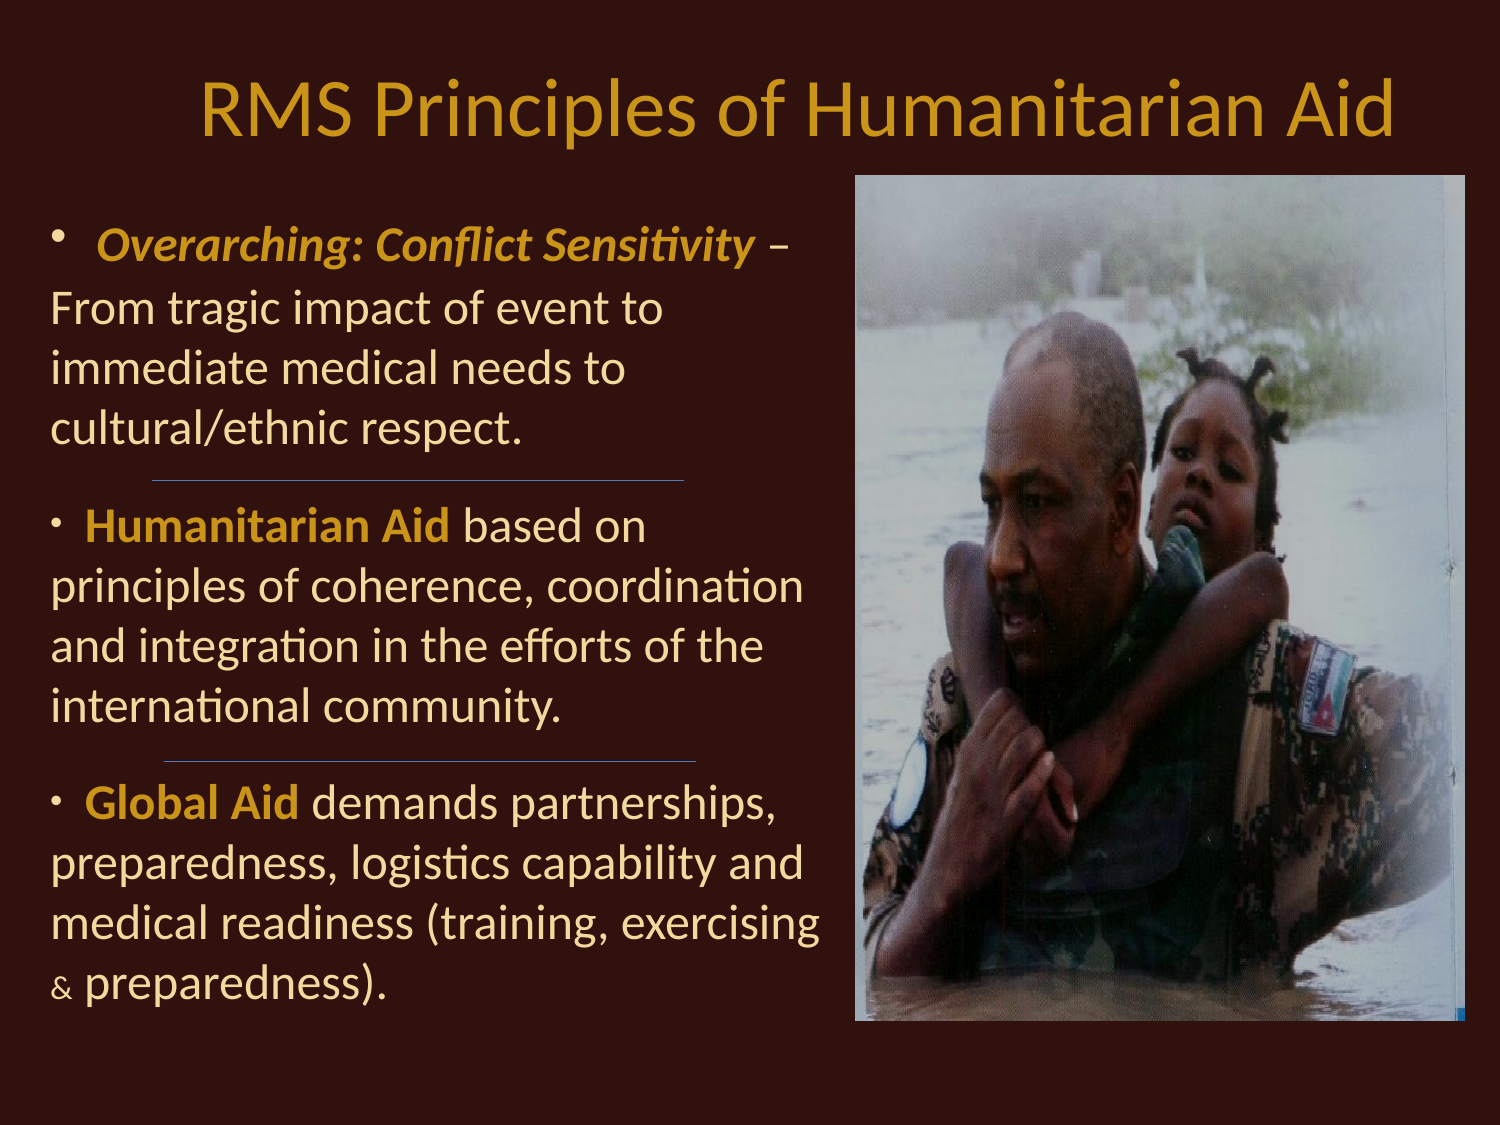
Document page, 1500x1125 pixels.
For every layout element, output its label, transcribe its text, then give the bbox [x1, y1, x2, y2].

text_box RMS Principles of Humanitarian Aid [123, 19, 1474, 188]
picture [855, 175, 1466, 1022]
list Overarching: Conflict Sensitivity – From tragic impact of event to immediate medical needs to cultural/ethnic respect. Humanitarian Aid based on principles of coherence, coordination and integration in the efforts of the international community. Global Aid demands partnerships, preparedness, logistics capability and medical readiness (training, exercising & preparedness). [34, 187, 850, 1023]
